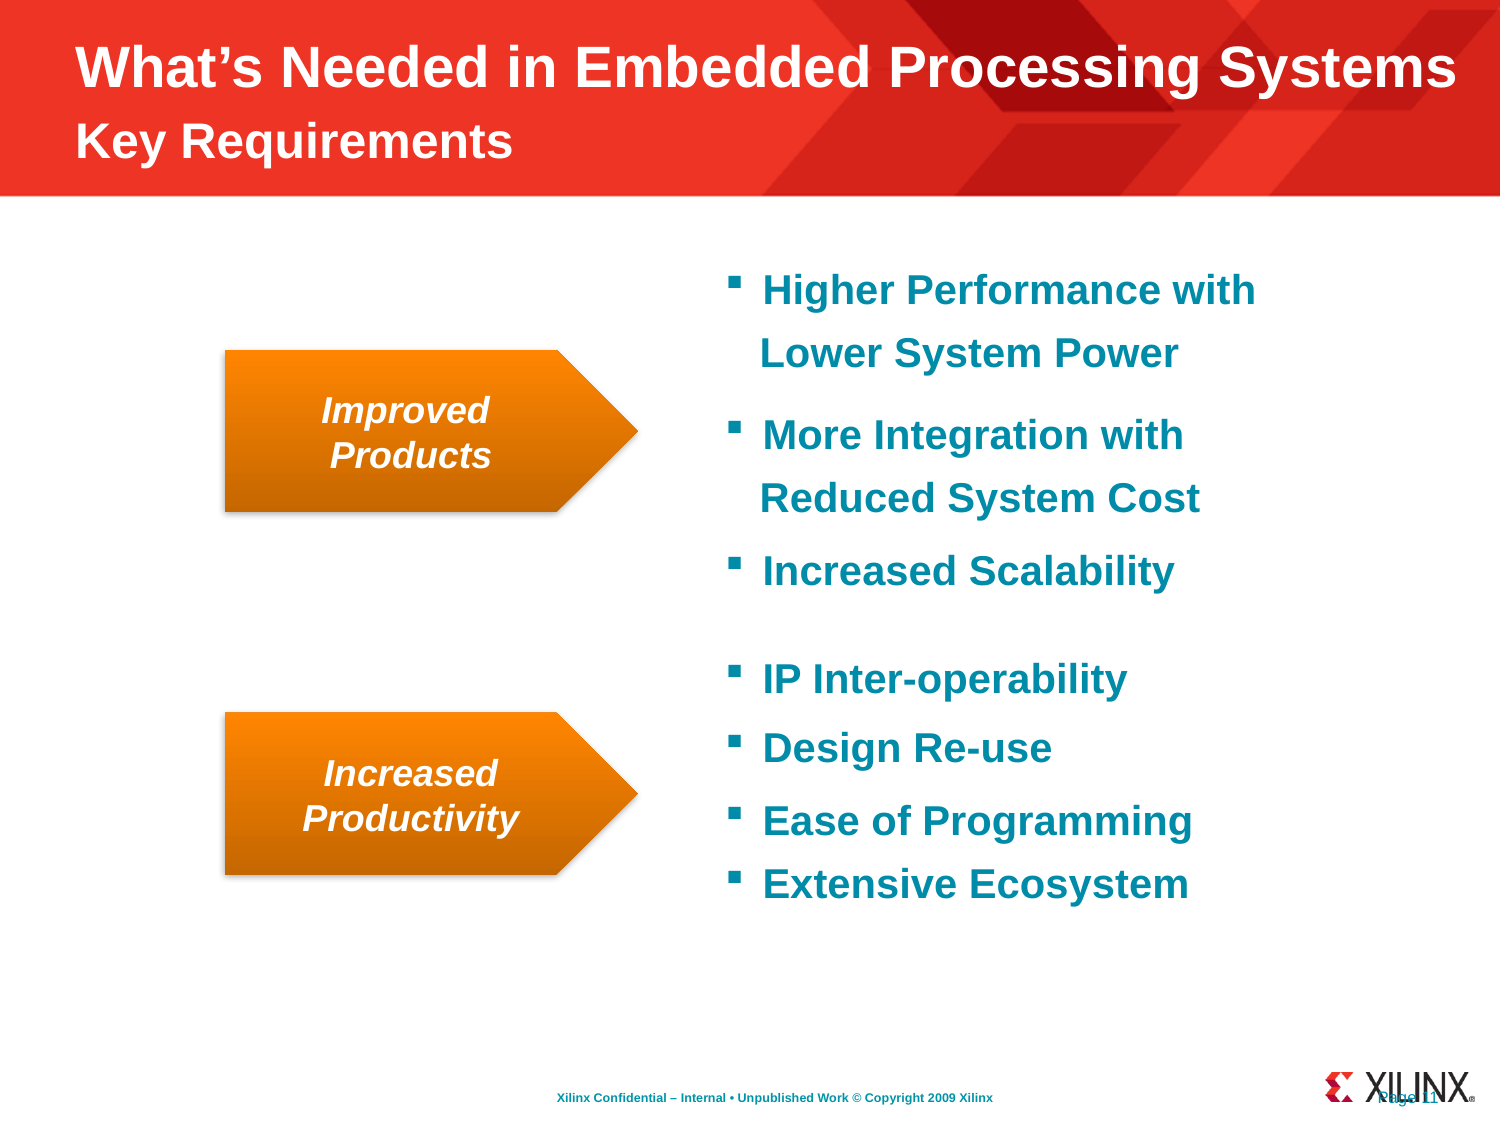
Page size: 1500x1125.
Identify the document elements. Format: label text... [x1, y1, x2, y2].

picture [0, 0, 1500, 197]
text_box Increased Productivity [225, 712, 638, 875]
list Higher Performance with Lower System Power More Integration with Reduced System Cost Increased Scalability IP Inter-operability Design Re-use Ease of Programming Extensive Ecosystem [724, 249, 1426, 993]
slide_number Page 11 [1362, 1078, 1500, 1120]
text_box Improved Products [225, 349, 638, 513]
picture [1325, 1072, 1475, 1102]
title What’s Needed in Embedded Processing Systems Key Requirements [74, 0, 1500, 188]
